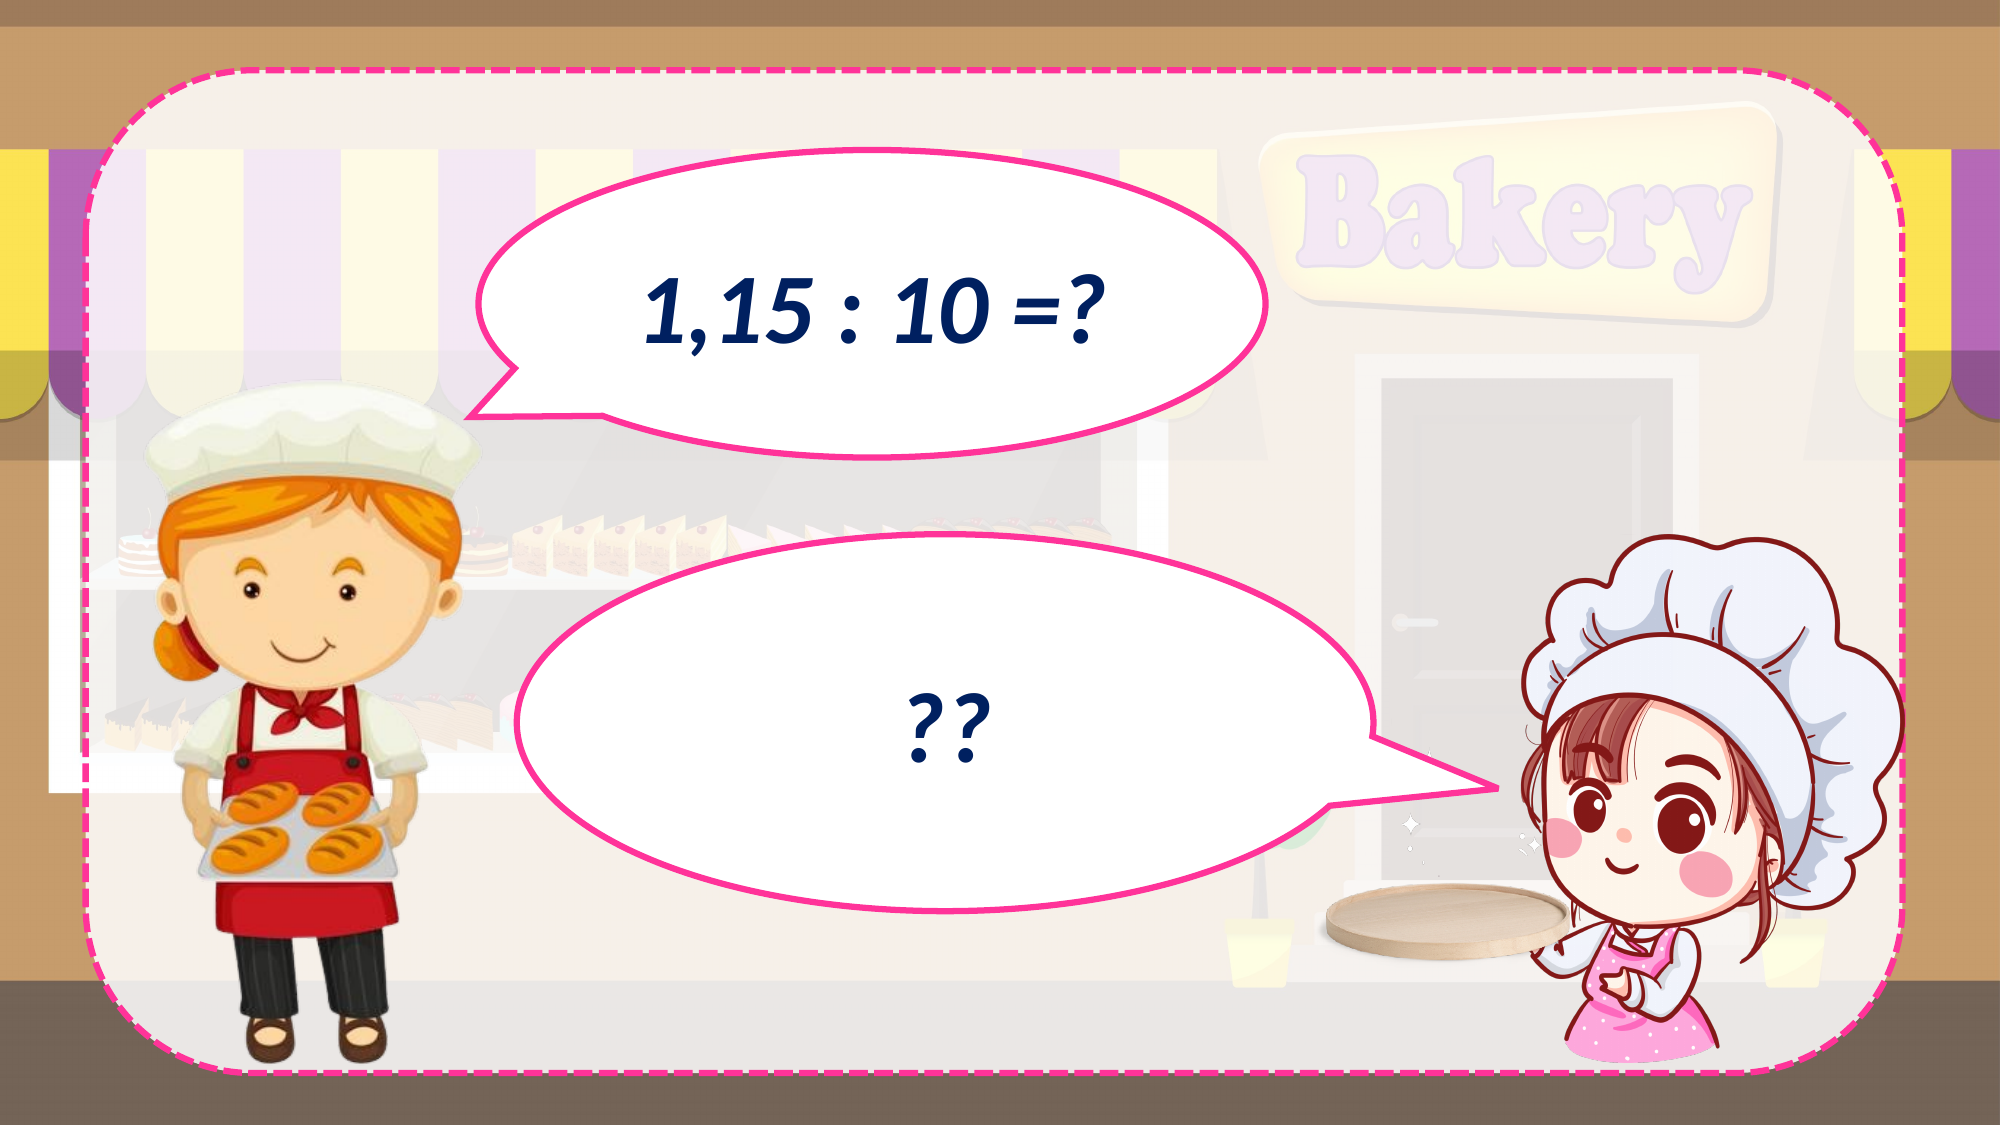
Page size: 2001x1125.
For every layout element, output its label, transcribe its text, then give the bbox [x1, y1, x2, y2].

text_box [1312, 534, 1905, 1064]
text_box 1,15 : 10 =? [477, 148, 1267, 459]
picture [0, 0, 2000, 1125]
text_box ?? [515, 533, 1312, 913]
